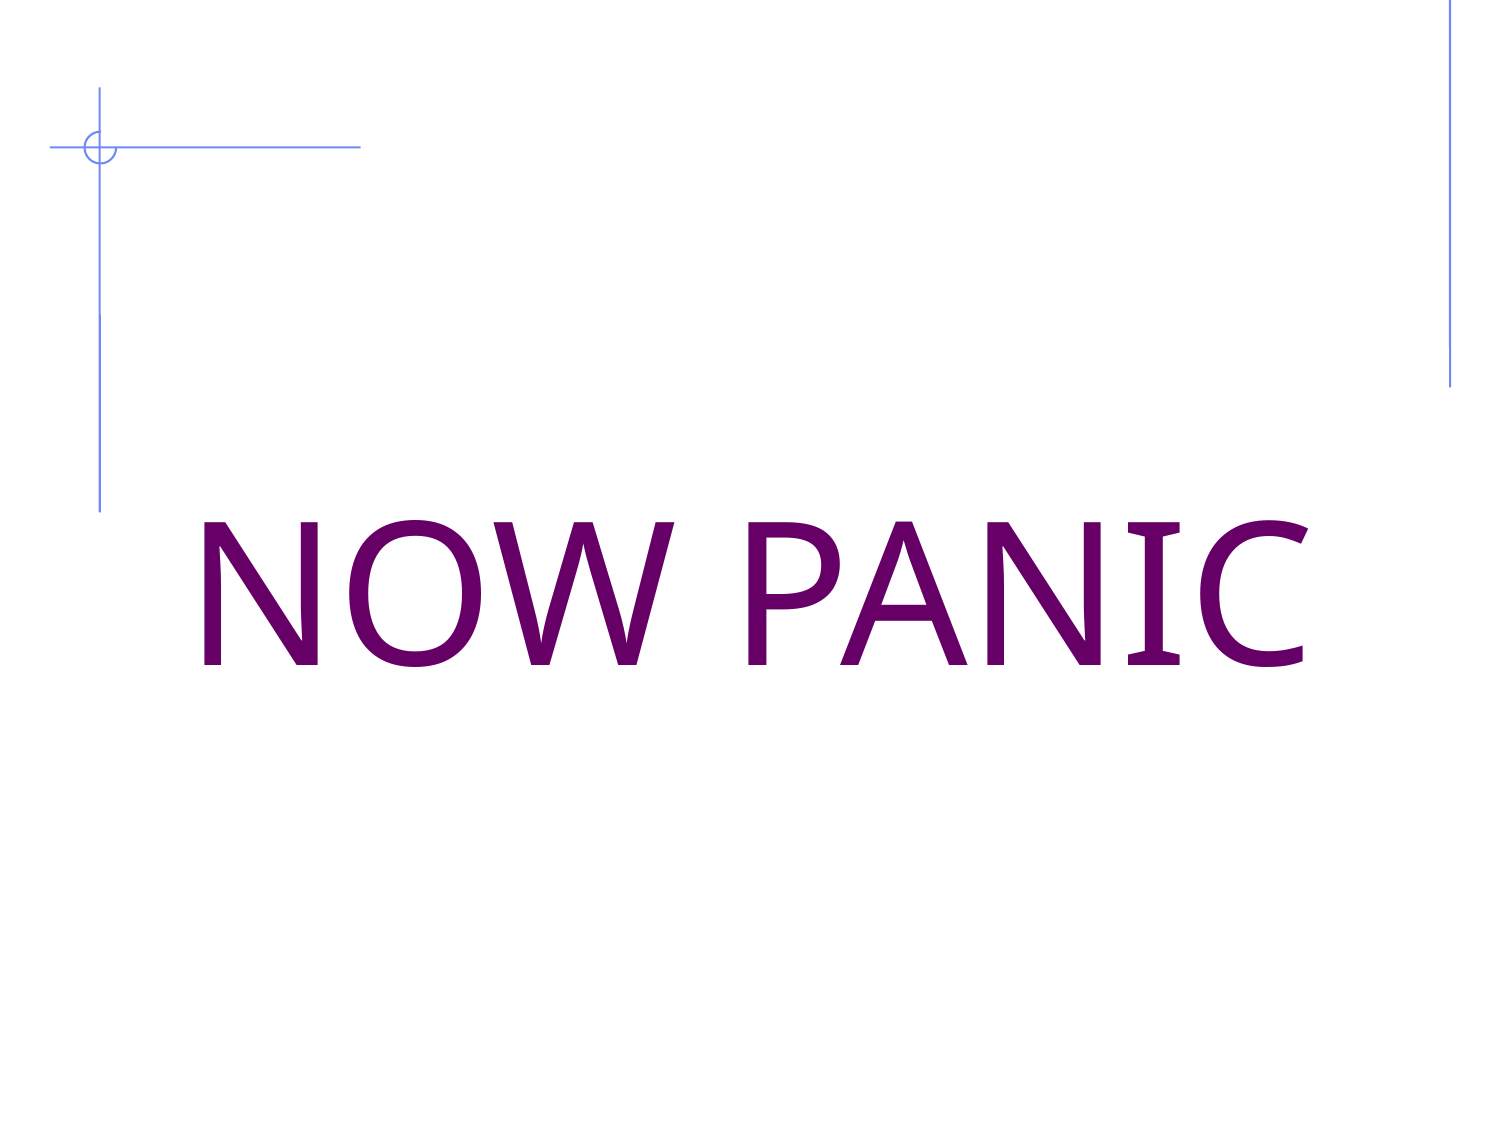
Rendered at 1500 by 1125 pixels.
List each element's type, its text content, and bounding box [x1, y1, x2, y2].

title NOW PANIC [112, 387, 1388, 713]
